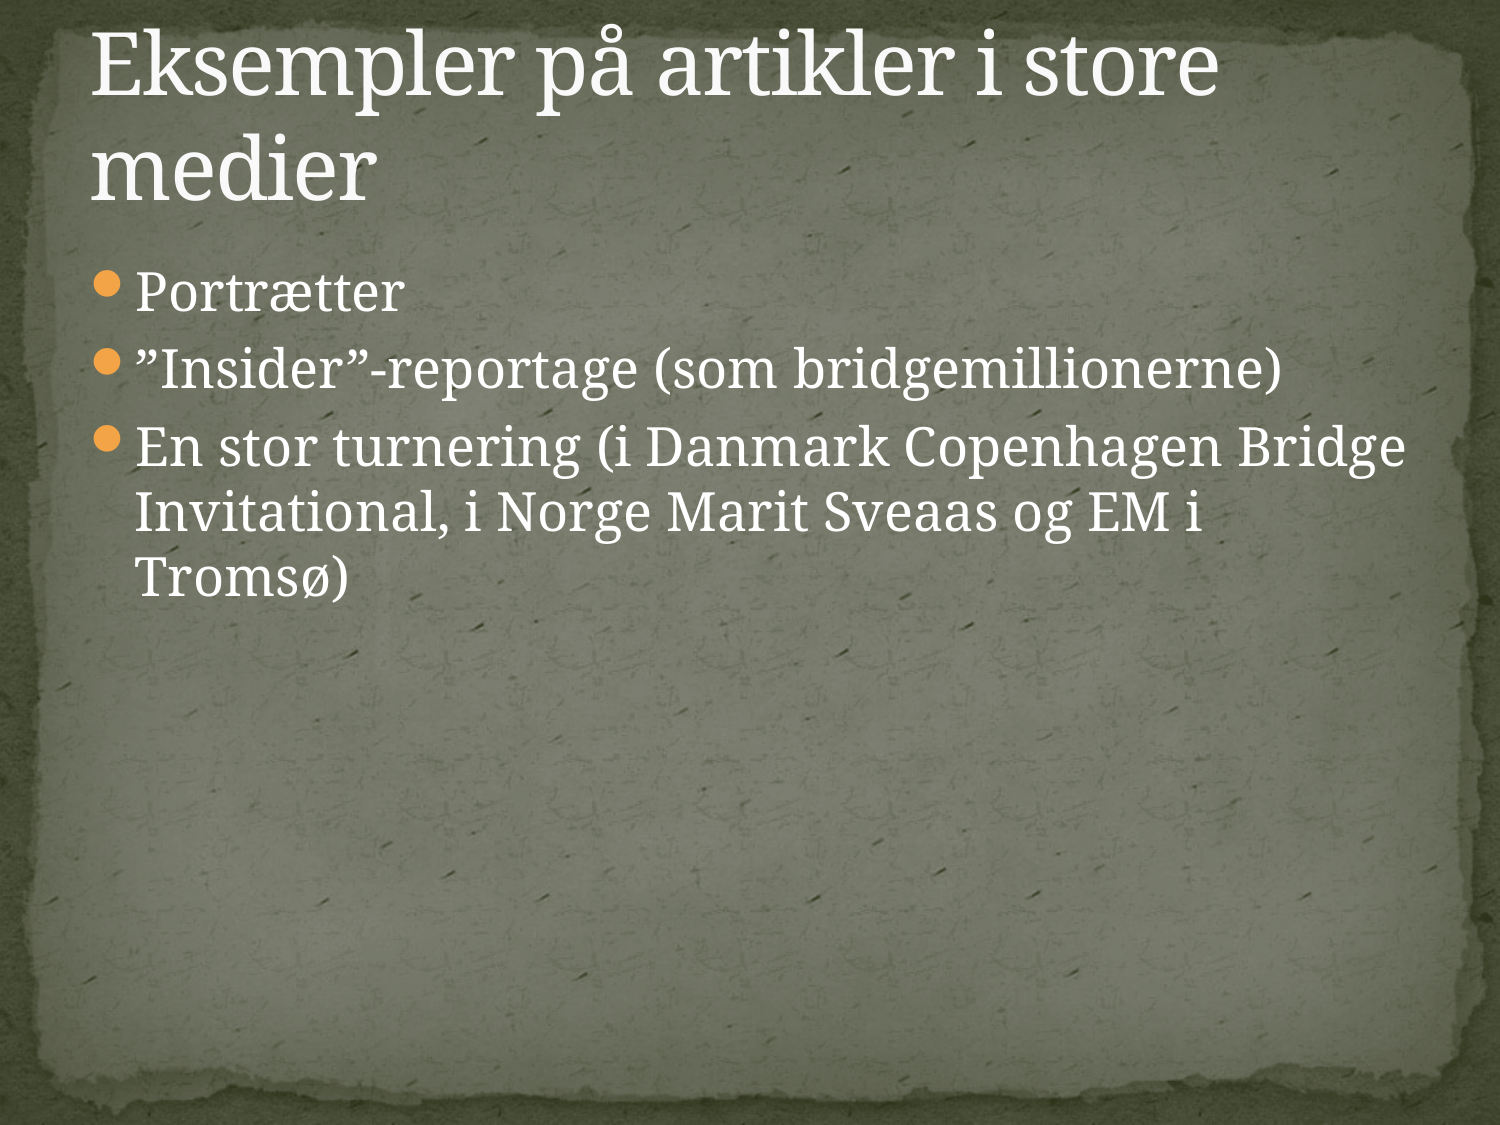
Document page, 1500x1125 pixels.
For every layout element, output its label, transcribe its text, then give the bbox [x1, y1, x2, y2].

title Eksempler på artikler i store medier [74, 24, 1425, 225]
list Portrætter ”Insider”-reportage (som bridgemillionerne) En stor turnering (i Danmark Copenhagen Bridge Invitational, i Norge Marit Sveaas og EM i Tromsø) [75, 249, 1425, 1000]
